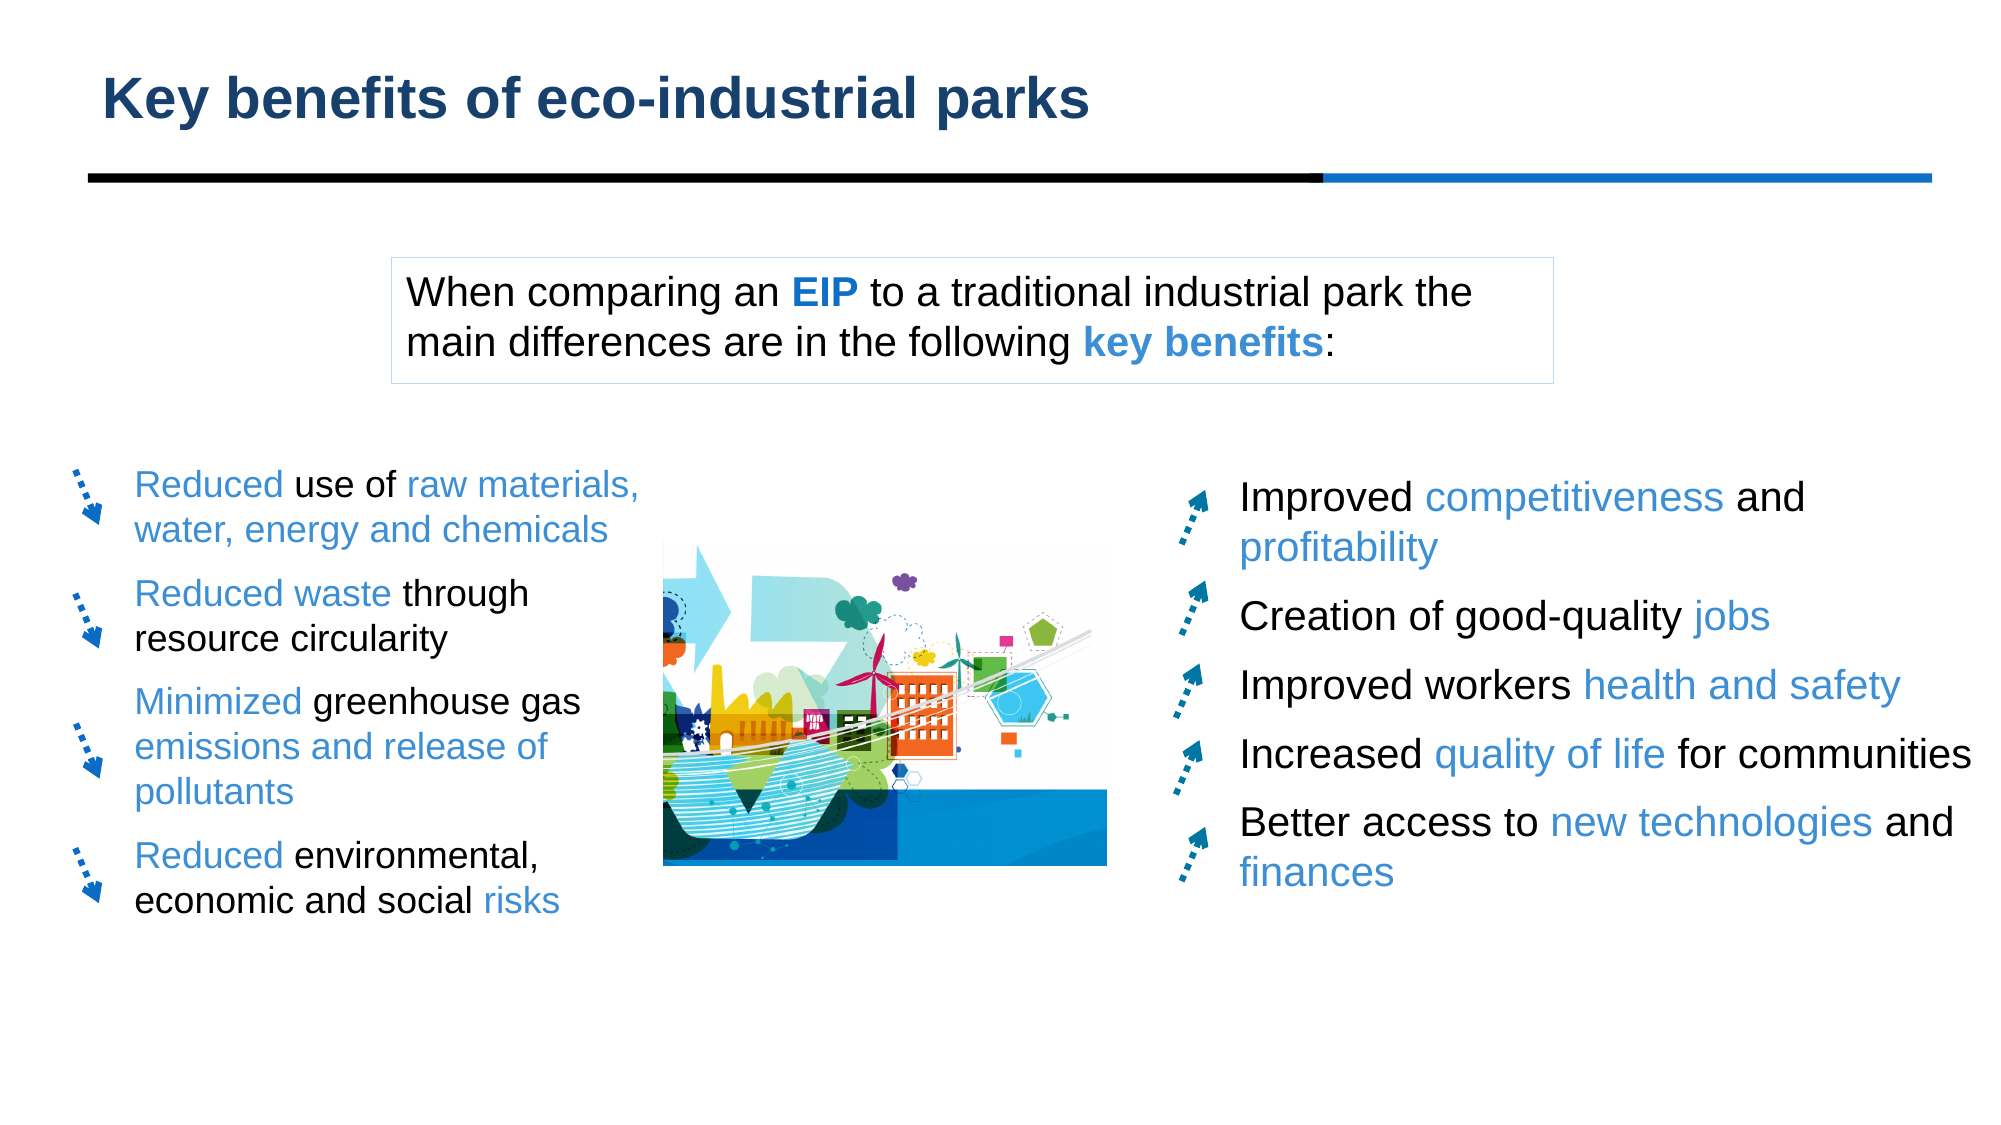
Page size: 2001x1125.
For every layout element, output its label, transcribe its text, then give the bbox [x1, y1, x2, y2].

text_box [1181, 826, 1206, 882]
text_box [75, 723, 100, 779]
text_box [74, 469, 100, 526]
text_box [1181, 580, 1206, 636]
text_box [74, 847, 100, 904]
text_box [1175, 663, 1200, 718]
picture [662, 539, 1108, 866]
text_box When comparing an EIP to a traditional industrial park the main differences are in the following key benefits: [391, 257, 1554, 384]
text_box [87, 173, 1933, 183]
text_box Reduced use of raw materials, water, energy and chemicals Reduced waste through resource circularity Minimized greenhouse gas emissions and release of pollutants Reduced environmental, economic and social risks [119, 452, 664, 929]
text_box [74, 593, 100, 649]
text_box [1181, 489, 1206, 545]
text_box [1175, 739, 1200, 795]
list Improved competitiveness and profitability Creation of good-quality jobs Improved workers health and safety Increased quality of life for communities Better access to new technologies and finances [1224, 462, 2000, 877]
